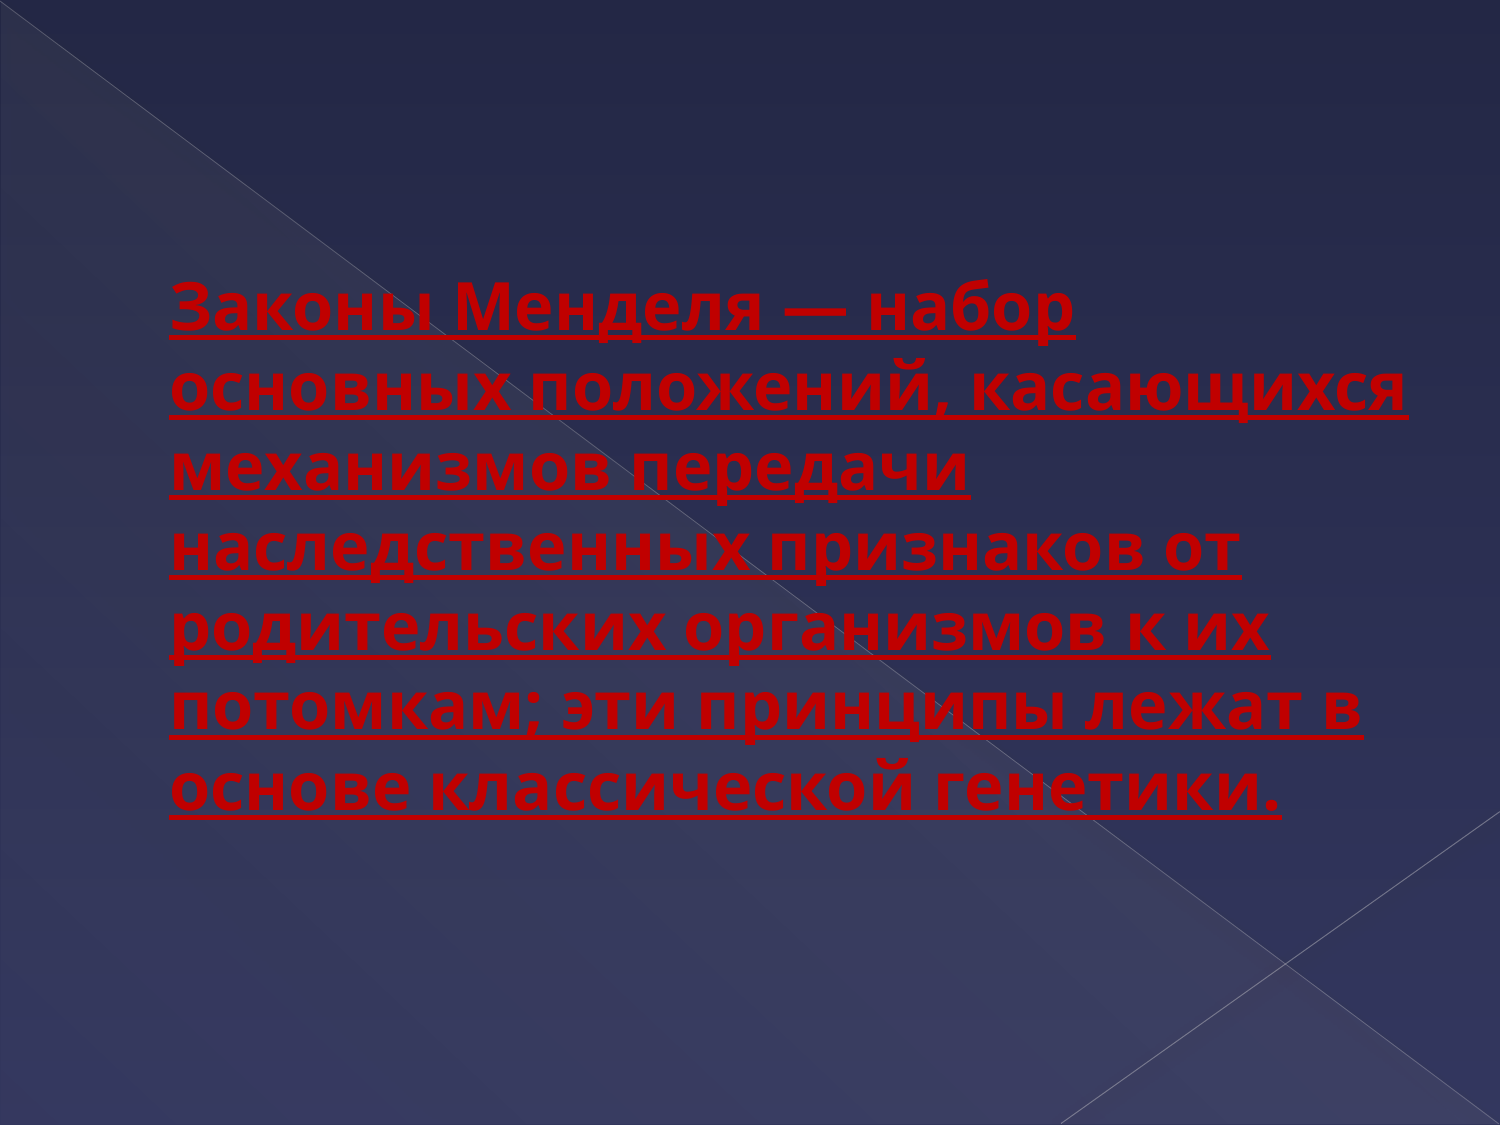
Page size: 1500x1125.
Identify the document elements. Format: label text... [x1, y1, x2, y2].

title Законы Менделя — набор основных положений, касающихся механизмов передачи наследственных признаков от родительских организмов к их потомкам; эти принципы лежат в основе классической генетики. [75, 43, 1425, 1043]
